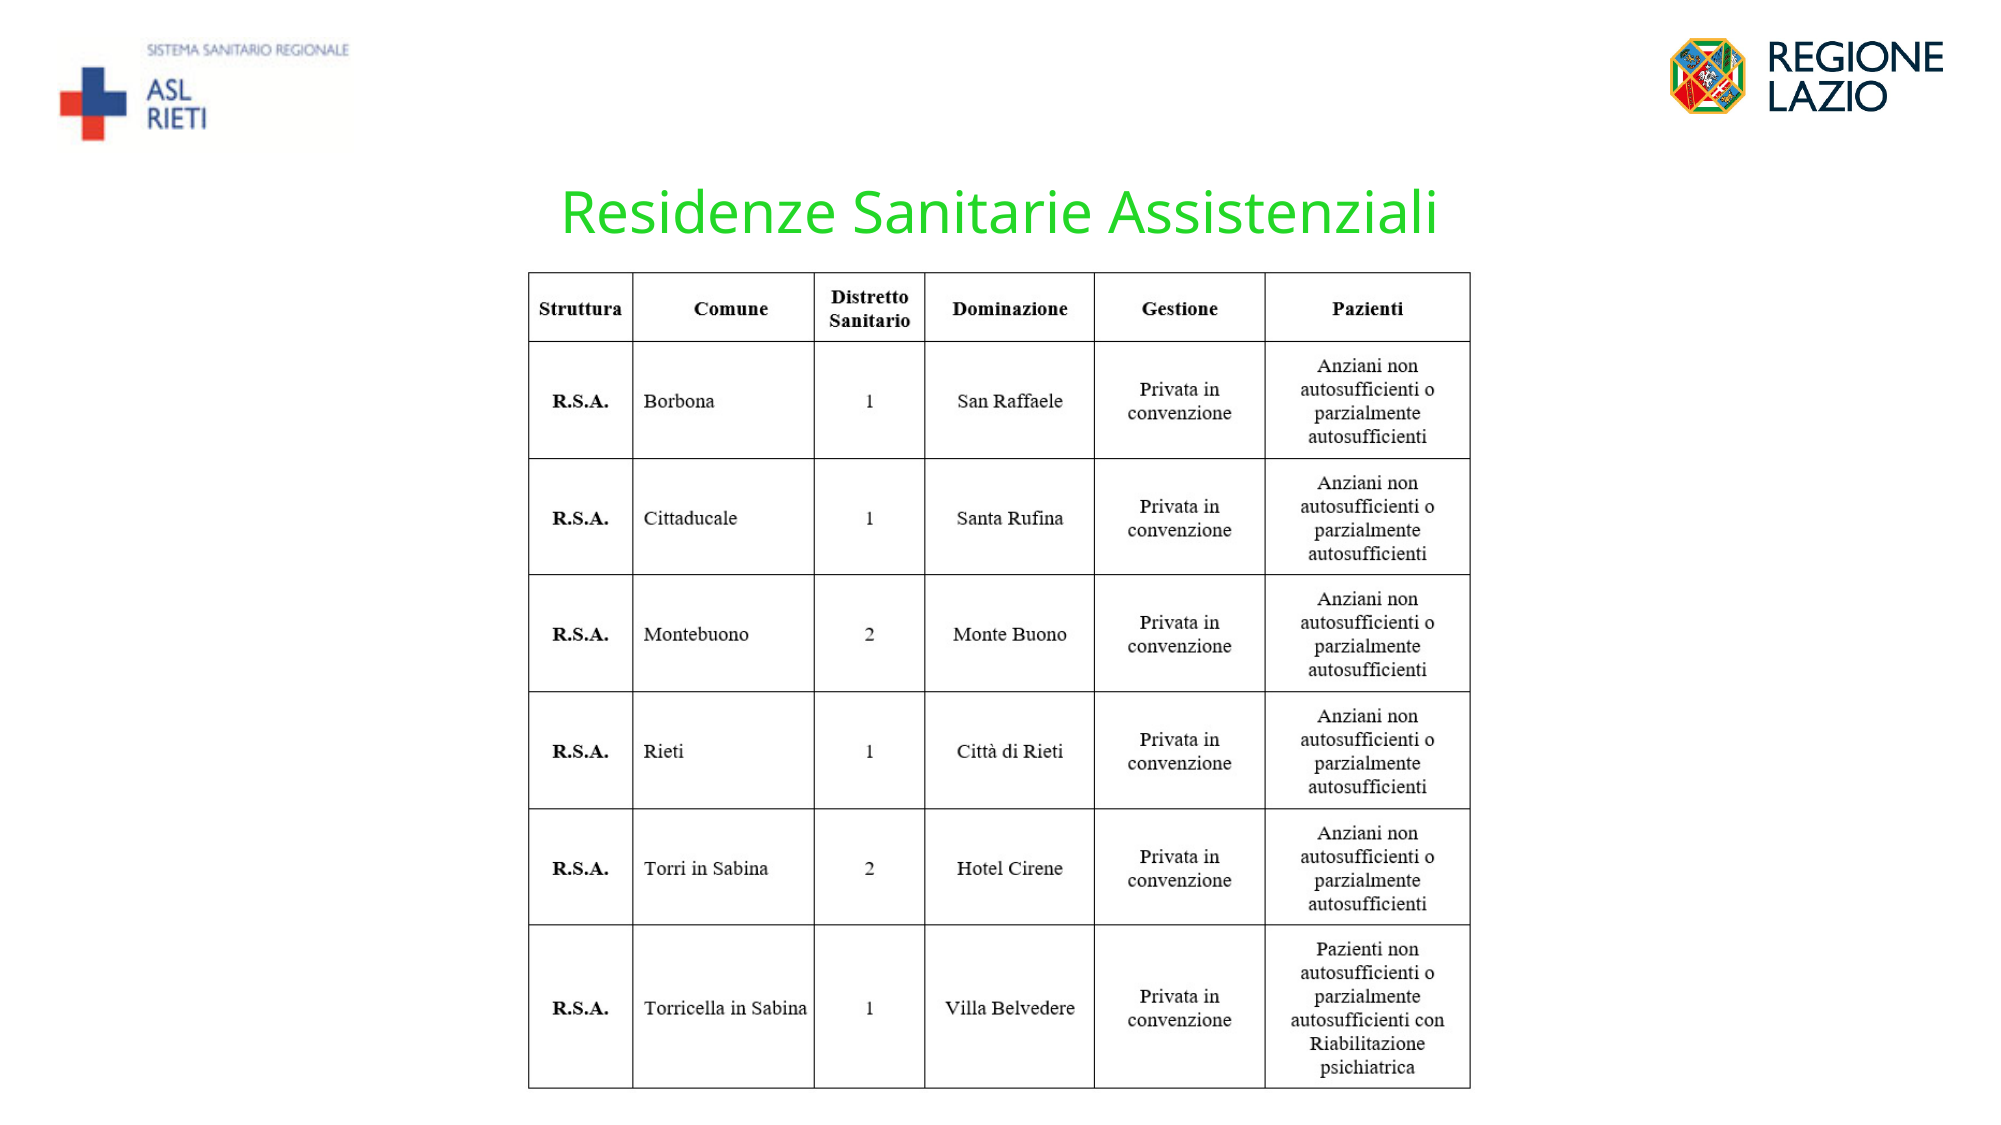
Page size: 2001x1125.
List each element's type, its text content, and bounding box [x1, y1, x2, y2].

picture [57, 37, 354, 153]
picture [1670, 38, 1943, 114]
text_box Residenze Sanitarie Assistenziali [211, 175, 1789, 1063]
picture [525, 269, 1475, 1093]
